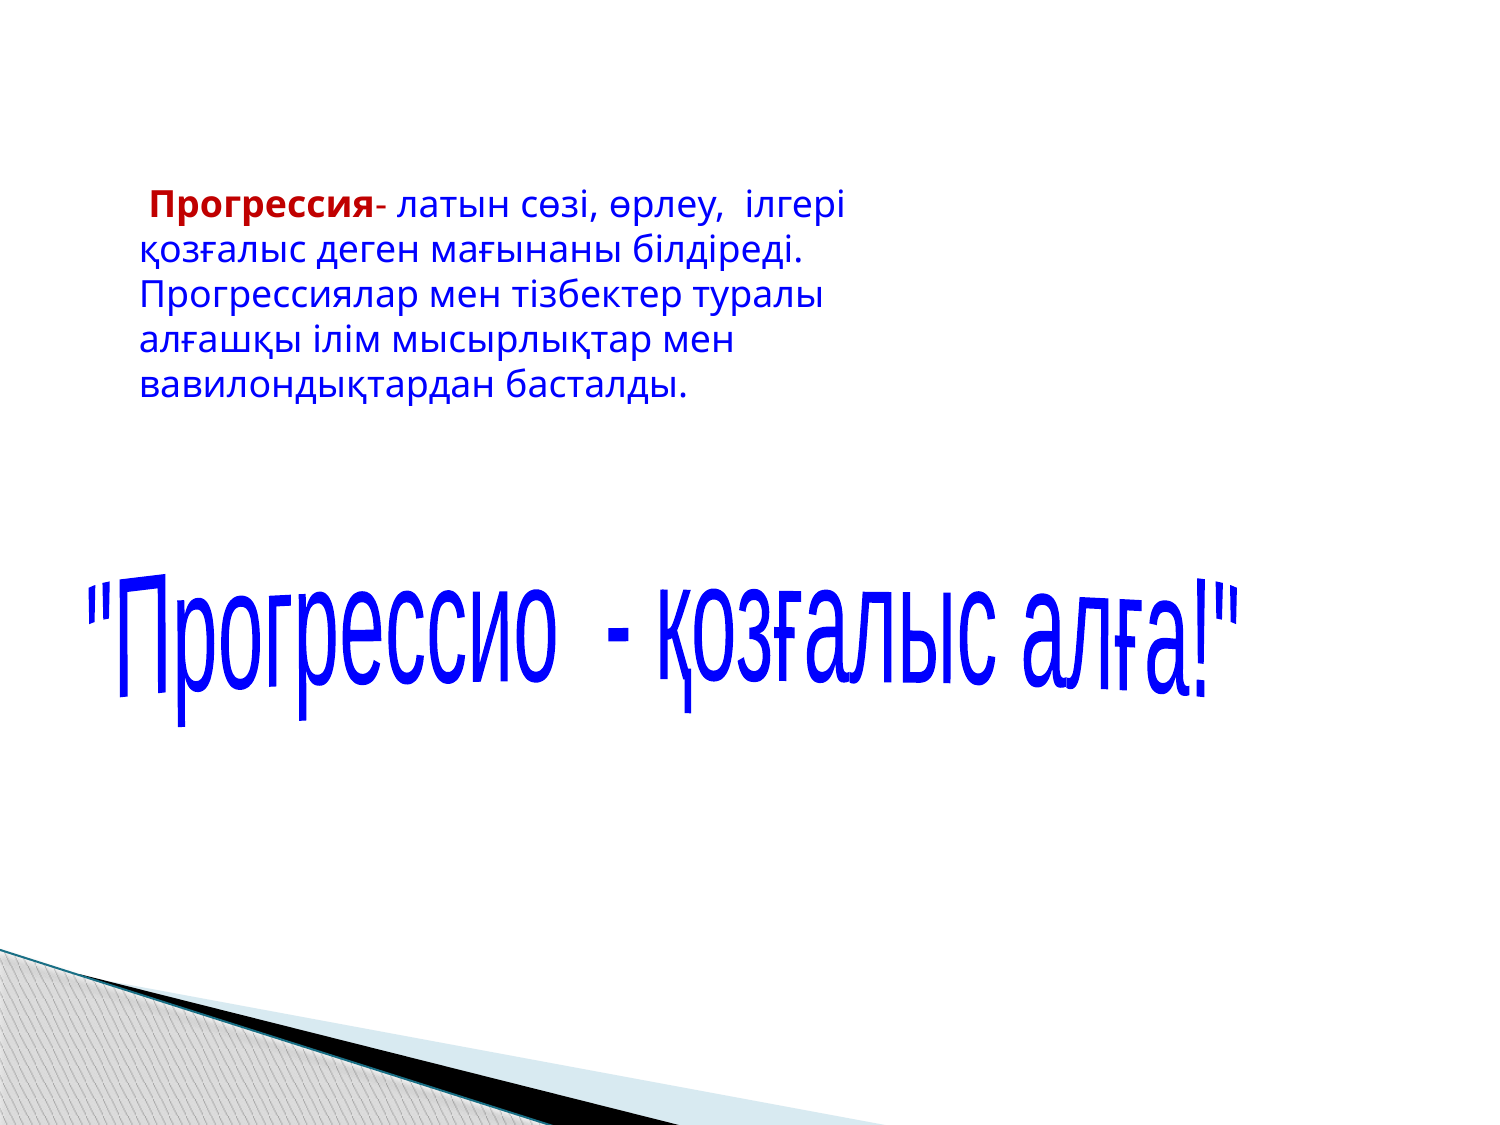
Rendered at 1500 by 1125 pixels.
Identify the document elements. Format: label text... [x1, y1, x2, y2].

text_box Прогрессия- латын сөзі, өрлеу, ілгері қозғалыс деген мағынаны білдіреді. Прогрессиялар мен тізбектер туралы алғашқы ілім мысырлықтар мен вавилондықтардан басталды. [123, 172, 874, 413]
